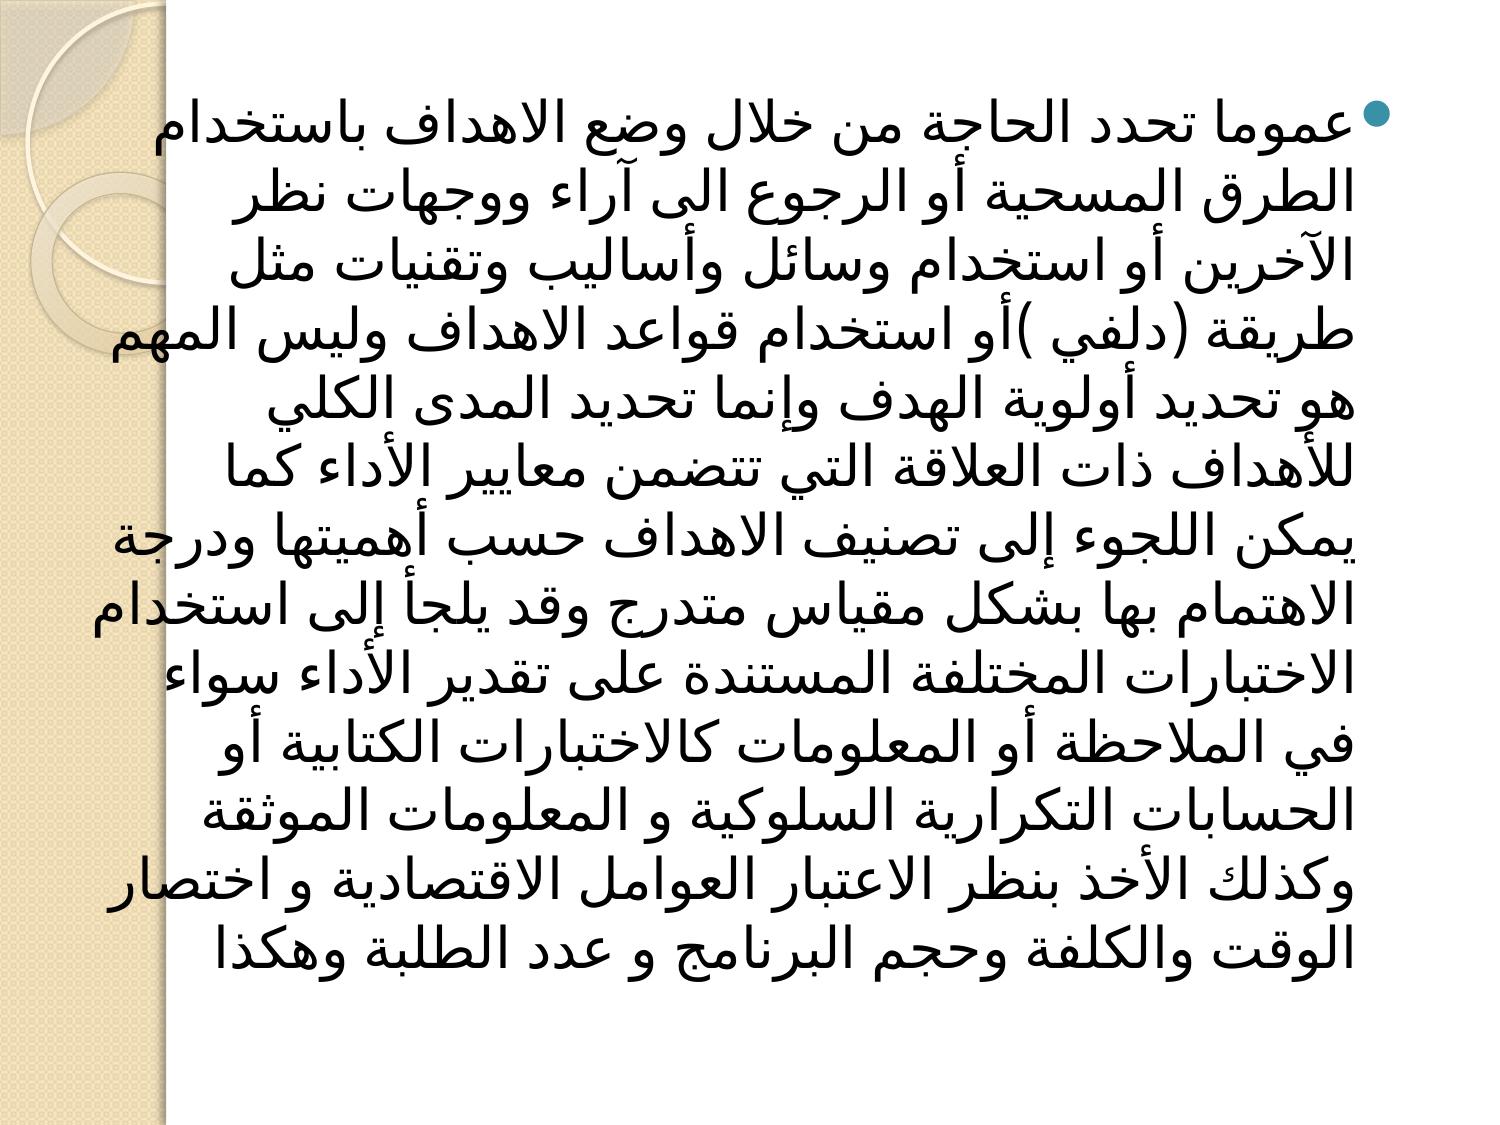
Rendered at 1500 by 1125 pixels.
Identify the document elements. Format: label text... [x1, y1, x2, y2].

list عموما تحدد الحاجة من خلال وضع الاهداف باستخدام الطرق المسحية أو الرجوع الى‏ آراء ووجهات نظر الآخرين أو استخدام وسائل وأساليب وتقنيات مثل طريقة (دلفي )أو استخدام قواعد الاهداف وليس المهم هو تحديد أولوية الهدف وإنما تحديد المدى الكلي للأهداف ذات العلاقة التي تتضمن معايير الأداء كما يمكن اللجوء إلى تصنيف الاهداف حسب أهميتها ودرجة الاهتمام بها بشكل مقياس متدرج ‏وقد يلجأ إلى استخدام الاختبارات المختلفة المستندة على تقدير الأداء سواء في الملاحظة أو المعلومات كالاختبارات الكتابية أو الحسابات التكرارية السلوكية و المعلومات الموثقة وكذلك الأخذ بنظر الاعتبار العوامل الاقتصادية و اختصار الوقت والكلفة وحجم البرنامج و عدد الطلبة وهكذا [75, 78, 1425, 1005]
